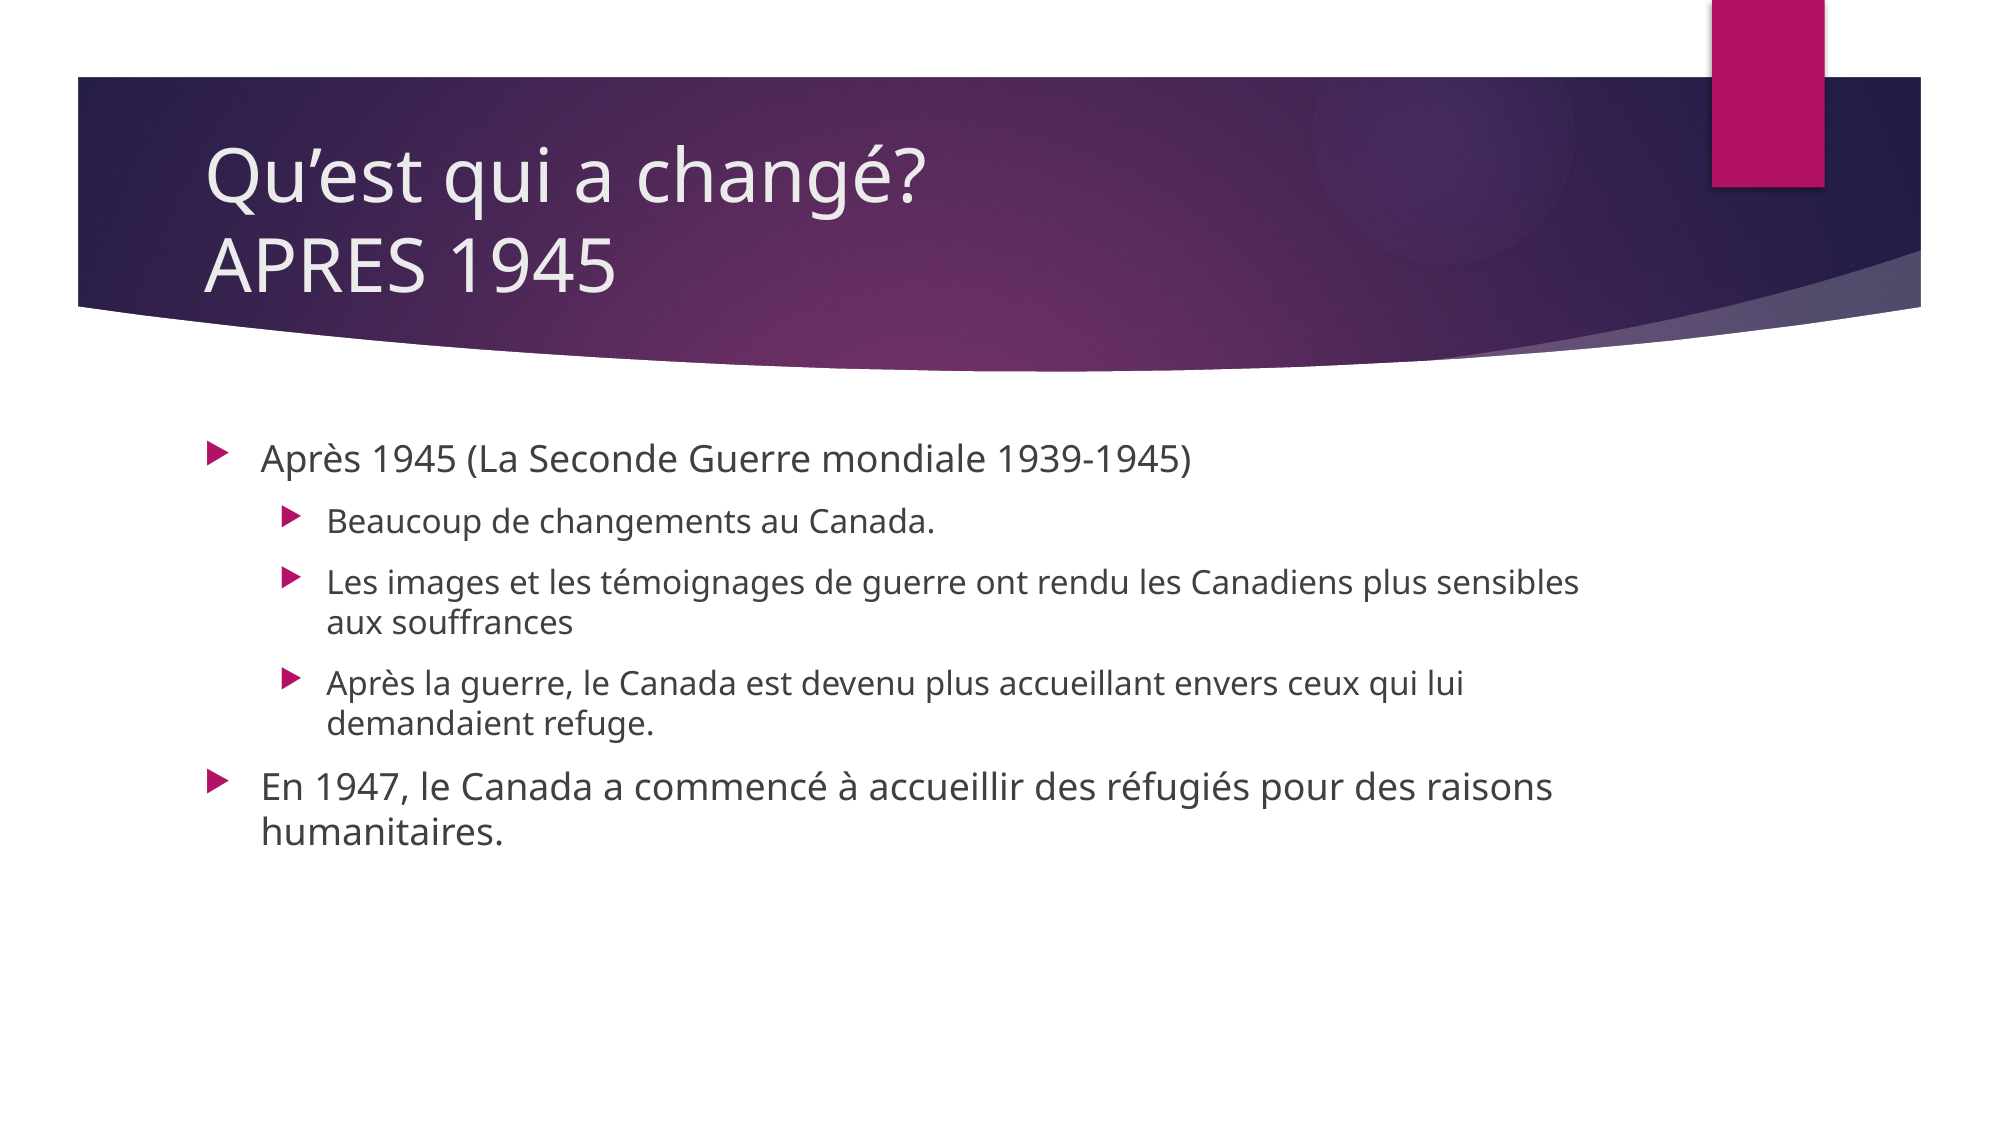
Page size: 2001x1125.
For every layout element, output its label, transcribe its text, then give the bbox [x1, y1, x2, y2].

title Qu’est qui a changé? APRES 1945 [189, 159, 1627, 276]
list Après 1945 (La Seconde Guerre mondiale 1939-1945) Beaucoup de changements au Canada. Les images et les témoignages de guerre ont rendu les Canadiens plus sensibles aux souffrances Après la guerre, le Canada est devenu plus accueillant envers ceux qui lui demandaient refuge. En 1947, le Canada a commencé à accueillir des réfugiés pour des raisons humanitaires. [189, 427, 1638, 988]
